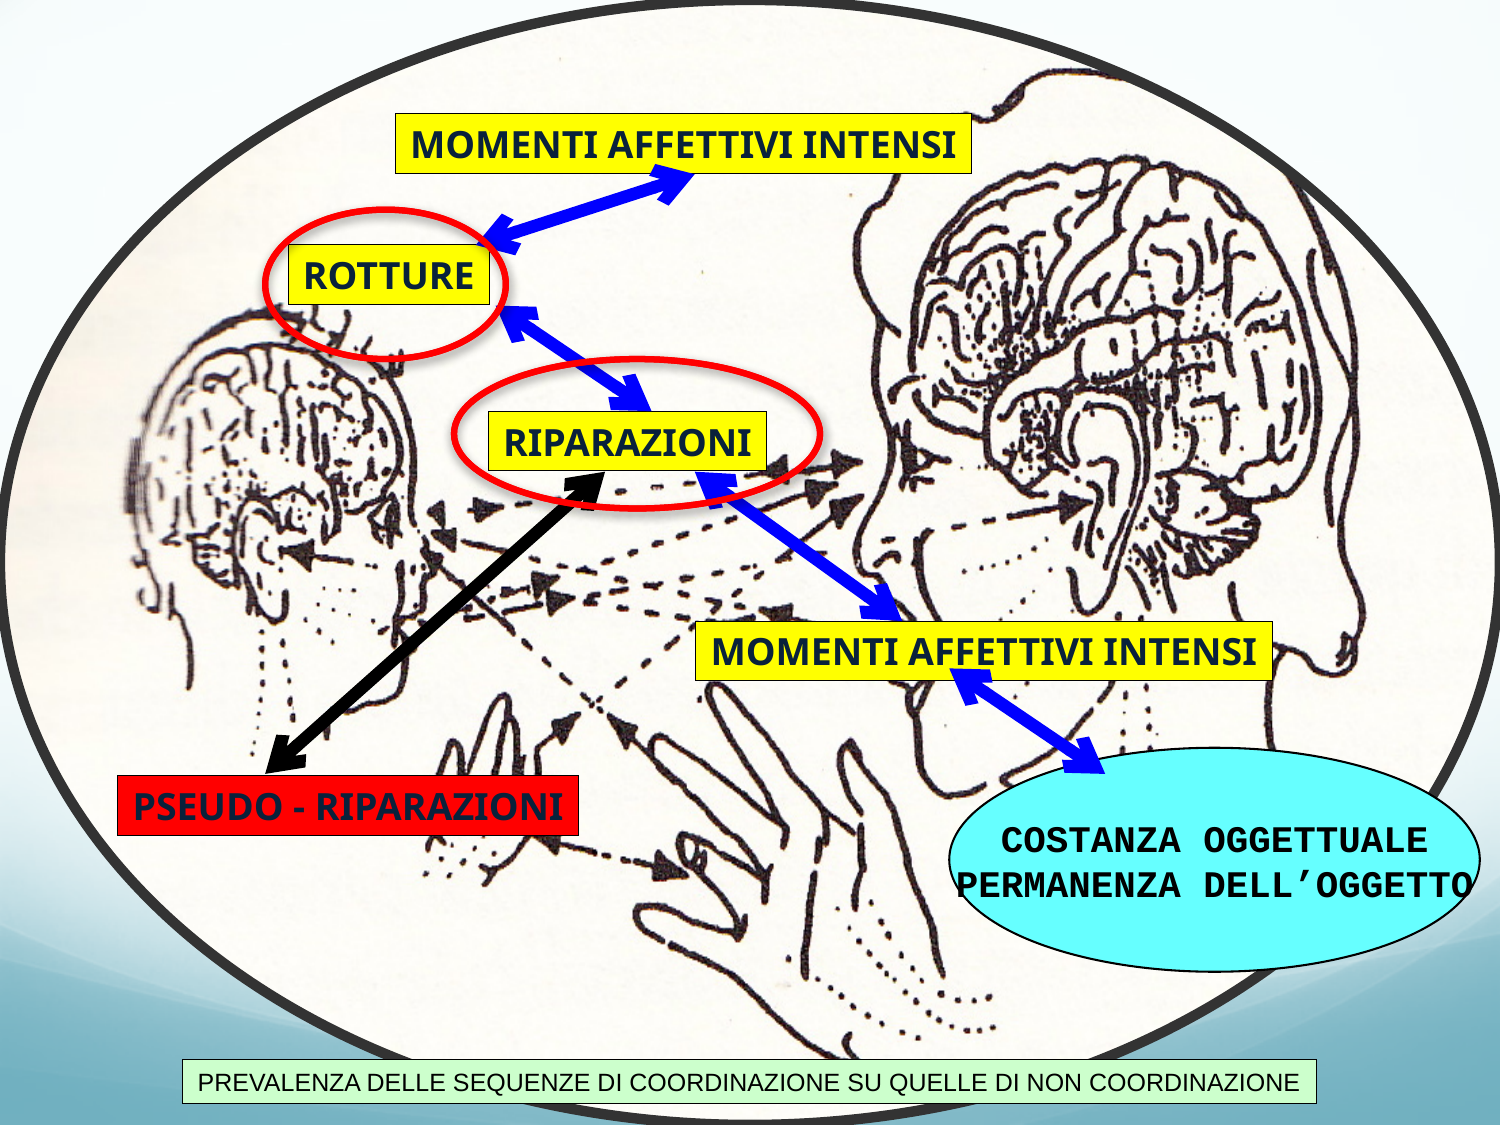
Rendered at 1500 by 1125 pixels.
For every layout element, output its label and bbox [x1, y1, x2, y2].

text_box [264, 471, 606, 775]
text_box [694, 471, 903, 622]
picture [0, 0, 1500, 1125]
text_box [495, 305, 653, 412]
text_box [475, 173, 696, 246]
text_box [948, 667, 1106, 775]
